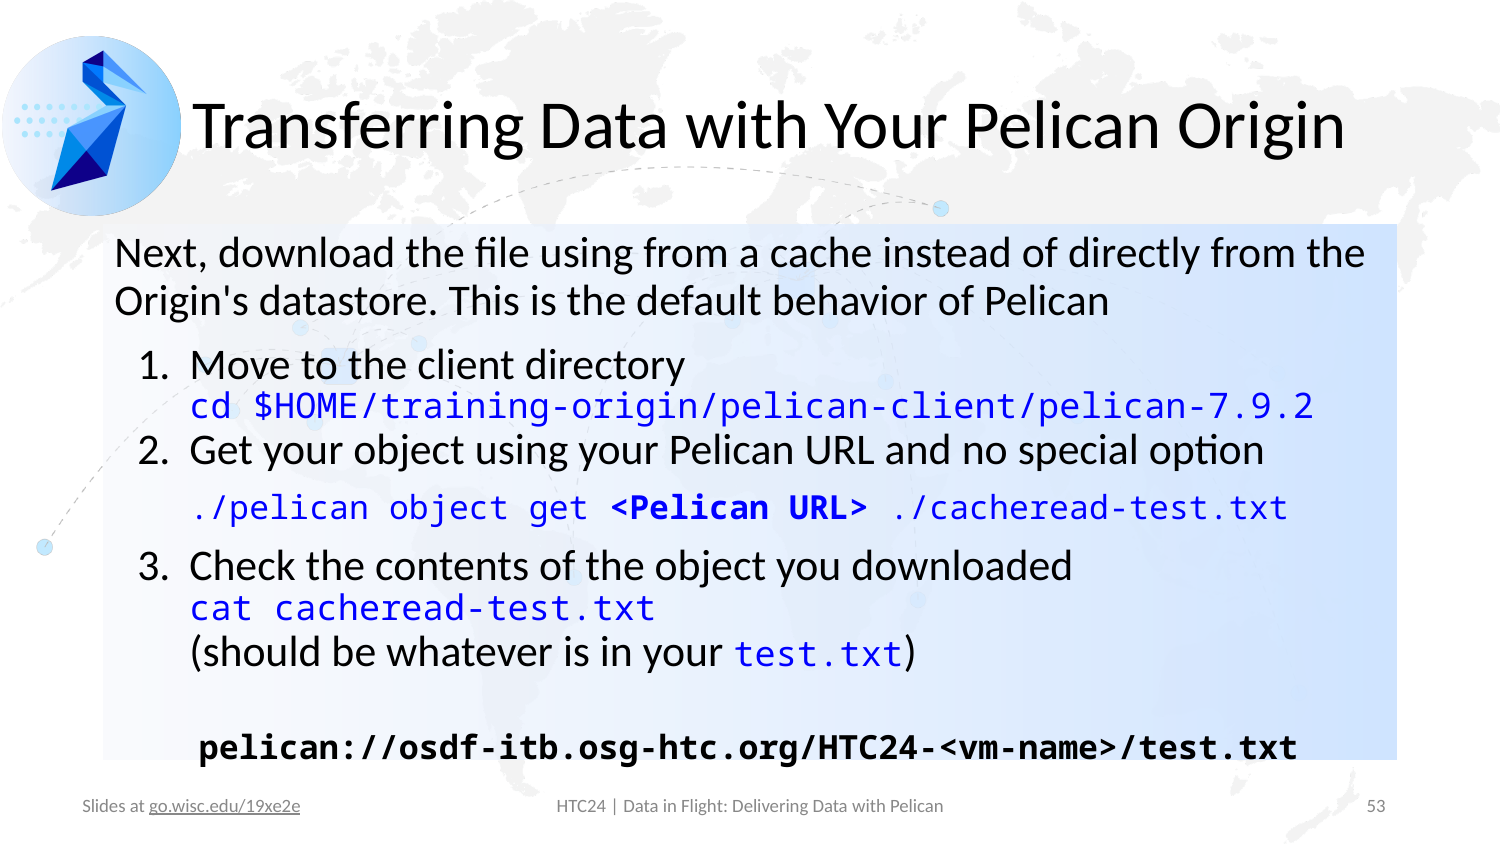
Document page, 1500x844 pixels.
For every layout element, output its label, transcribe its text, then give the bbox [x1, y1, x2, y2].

picture [0, 36, 181, 216]
text_box pelican://osdf-itb.osg-htc.org/HTC24-<vm-name>/test.txt [183, 711, 1316, 782]
list Next, download the file using from a cache instead of directly from the Origin's datastore. This is the default behavior of Pelican Move to the client directory cd $HOME/training-origin/pelican-client/pelican-7.9.2 Get your object using your Pelican URL and no special option ./pelican object get <Pelican URL> ./cacheread-test.txt Check the contents of the object you downloaded cat cacheread-test.txt (should be whatever is in your test.txt) [103, 224, 1397, 760]
slide_number ‹#› [1059, 782, 1397, 827]
title Transferring Data with Your Pelican Origin [181, 44, 1397, 208]
